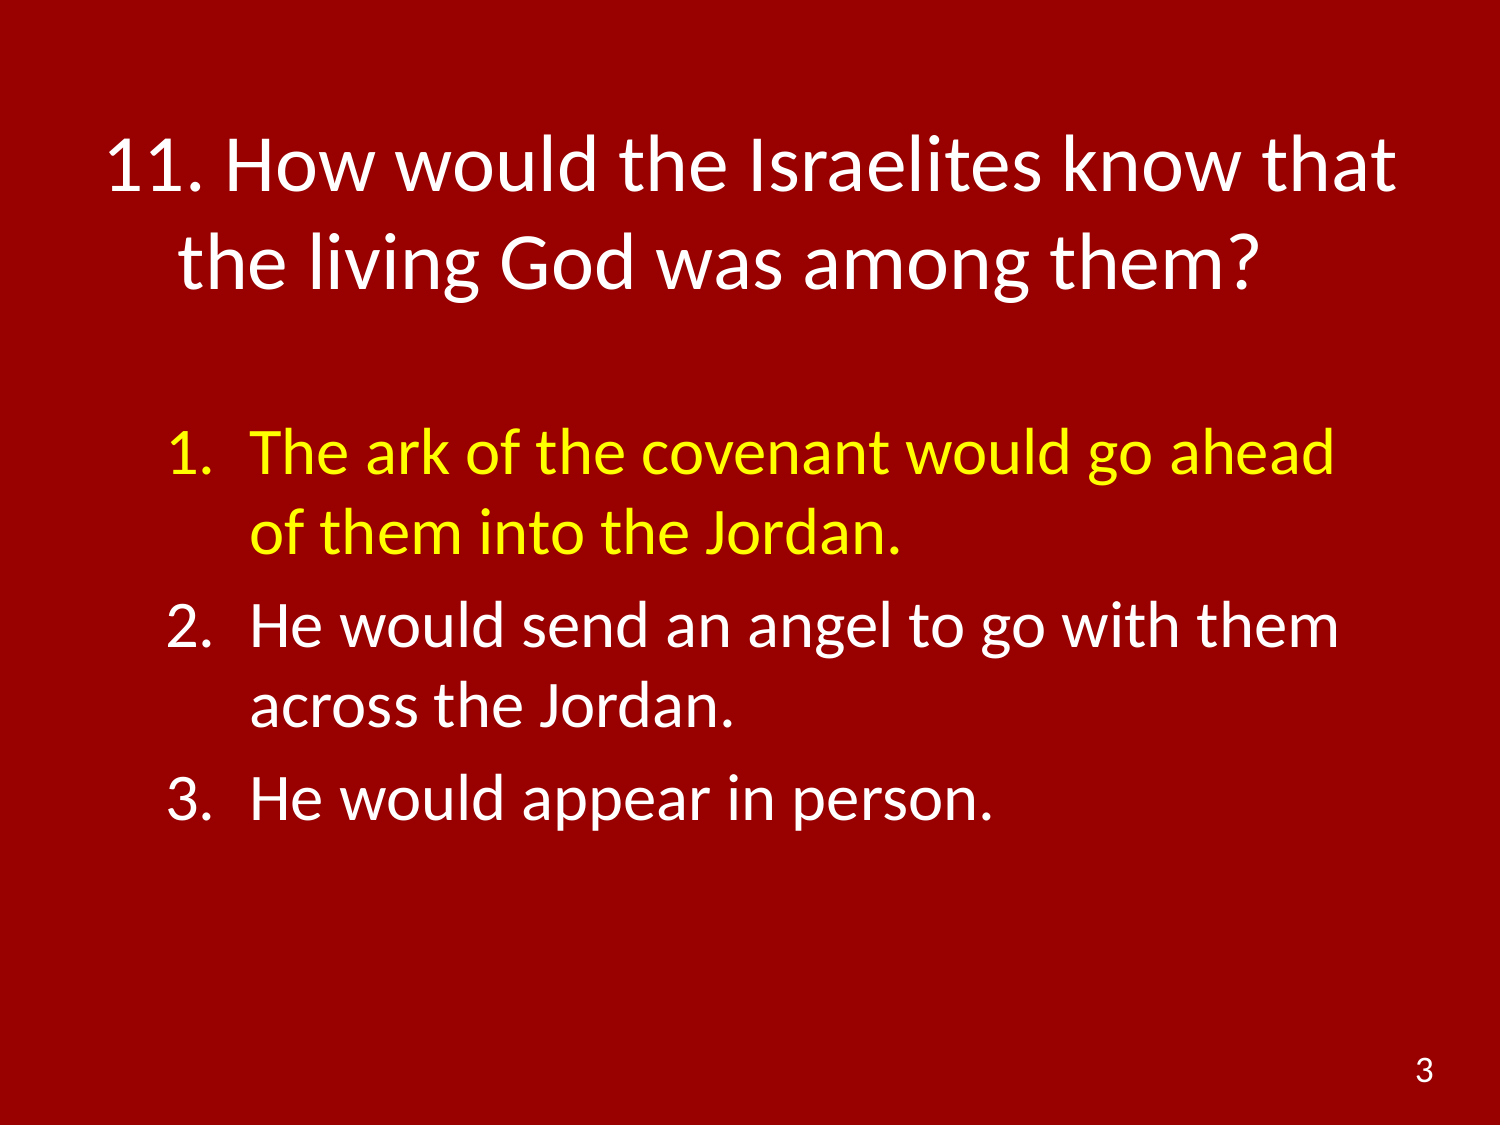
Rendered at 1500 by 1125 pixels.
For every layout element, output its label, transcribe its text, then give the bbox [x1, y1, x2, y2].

text_box 3 [1400, 1037, 1438, 1098]
subtitle The ark of the covenant would go ahead of them into the Jordan. He would send an angel to go with them across the Jordan. He would appear in person. [150, 399, 1375, 800]
title 11. How would the Israelites know that the living God was among them? [87, 87, 1425, 329]
